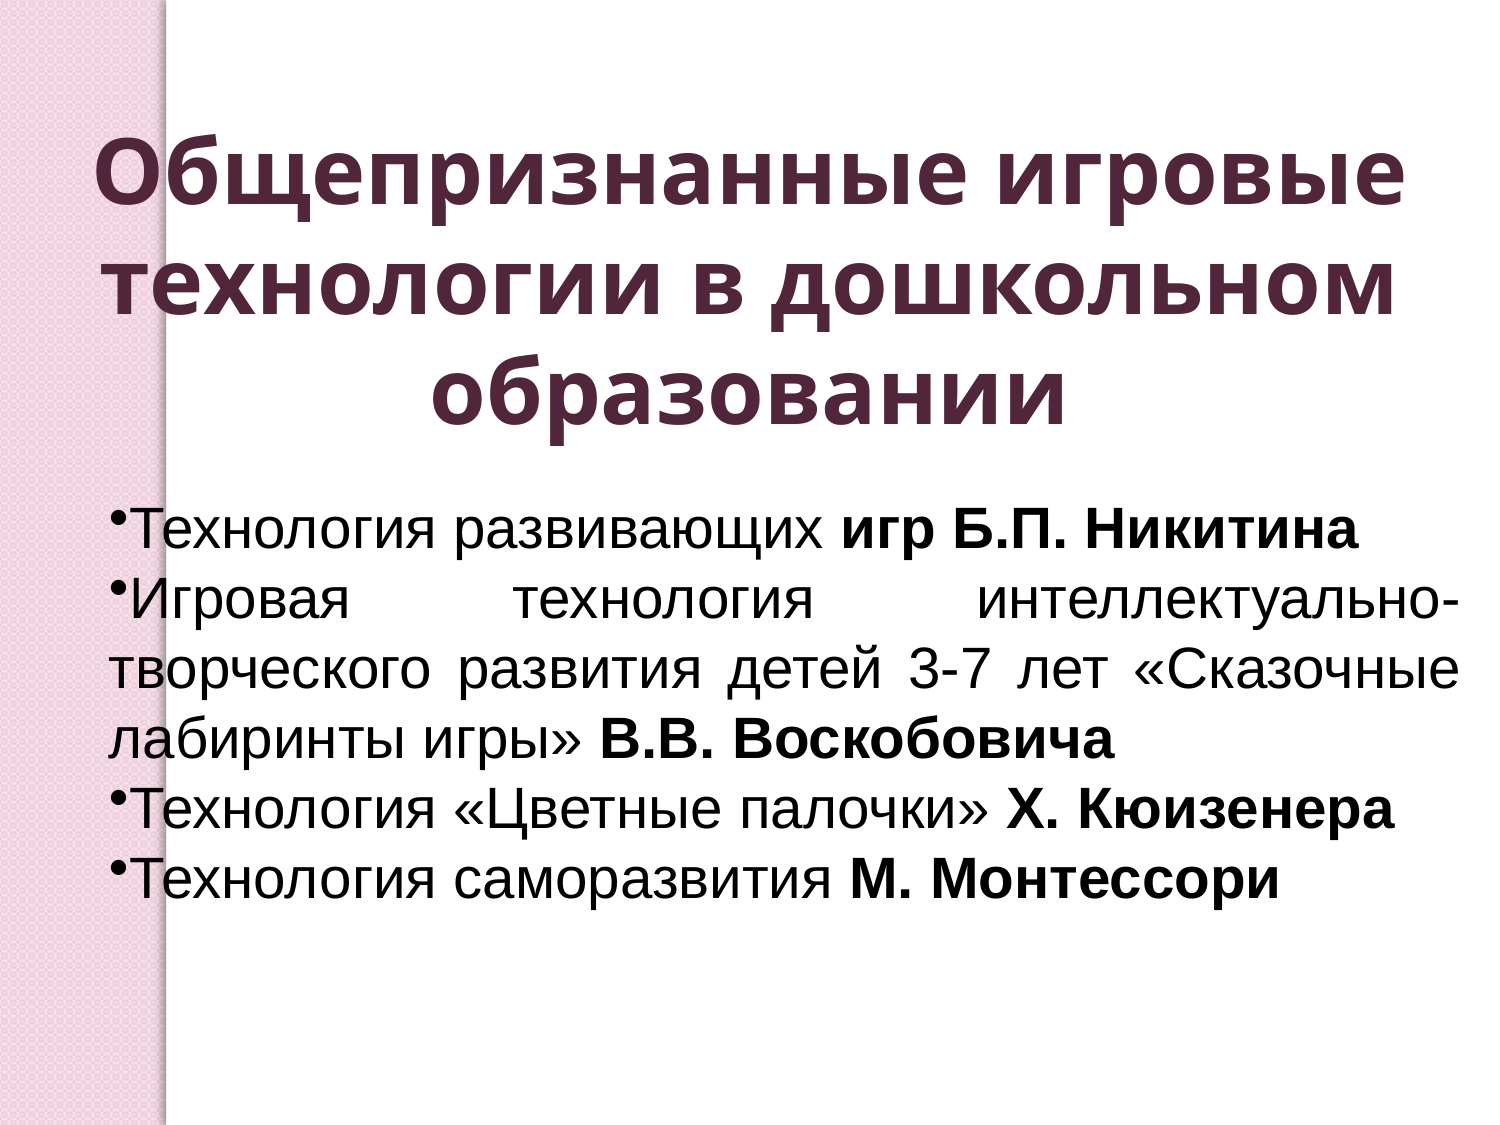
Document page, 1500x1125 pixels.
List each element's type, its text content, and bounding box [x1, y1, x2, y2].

text_box Технология развивающих игр Б.П. Никитина Игровая технология интеллектуально-творческого развития детей 3-7 лет «Сказочные лабиринты игры» В.В. Воскобовича Технология «Цветные палочки» Х. Кюизенера Технология саморазвития М. Монтессори [93, 482, 1477, 918]
text_box Общепризнанные игровые технологии в дошкольном образовании [35, 105, 1465, 451]
